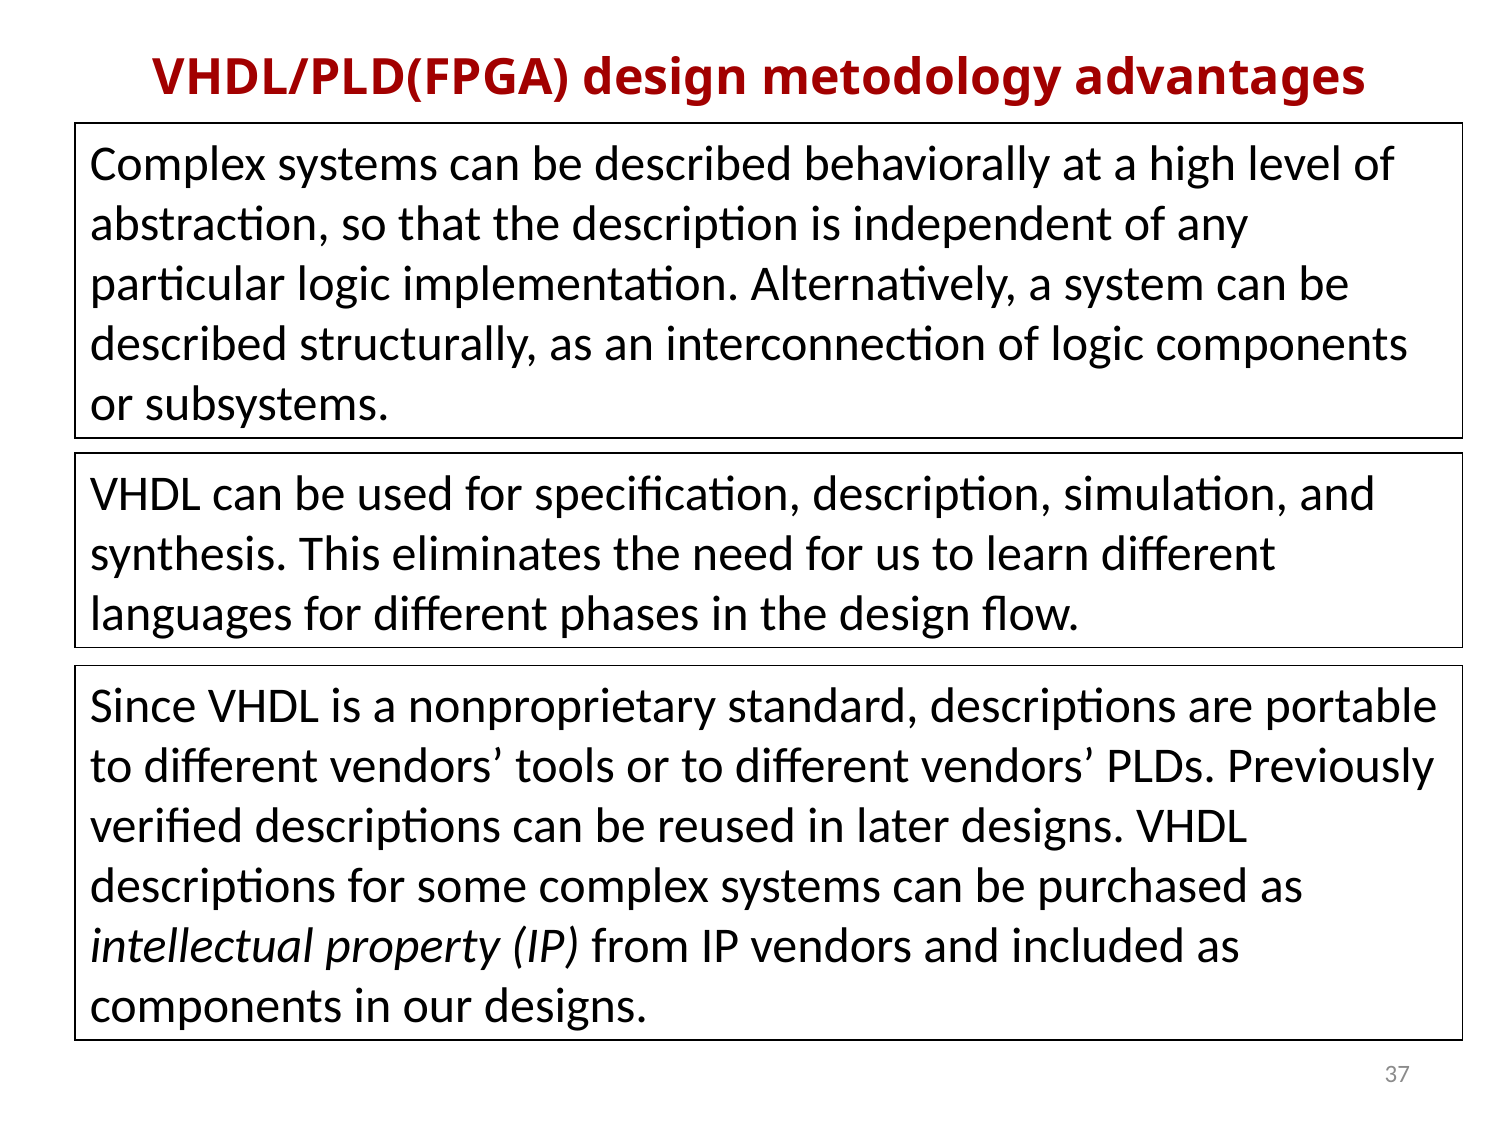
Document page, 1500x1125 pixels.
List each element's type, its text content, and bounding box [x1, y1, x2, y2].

text_box VHDL can be used for specification, description, simulation, and synthesis. This eliminates the need for us to learn different languages for different phases in the design flow. [75, 453, 1463, 648]
text_box Complex systems can be described behaviorally at a high level of abstraction, so that the description is independent of any particular logic implementation. Alternatively, a system can be described structurally, as an interconnection of logic components or subsystems. [75, 123, 1463, 438]
text_box Since VHDL is a nonproprietary standard, descriptions are portable to different vendors’ tools or to different vendors’ PLDs. Previously verified descriptions can be reused in later designs. VHDL descriptions for some complex systems can be purchased as intellectual property (IP) from IP vendors and included as components in our designs. [75, 665, 1463, 1041]
slide_number 37 [1074, 1042, 1425, 1103]
title VHDL/PLD(FPGA) design metodology advantages [32, 21, 1488, 127]
